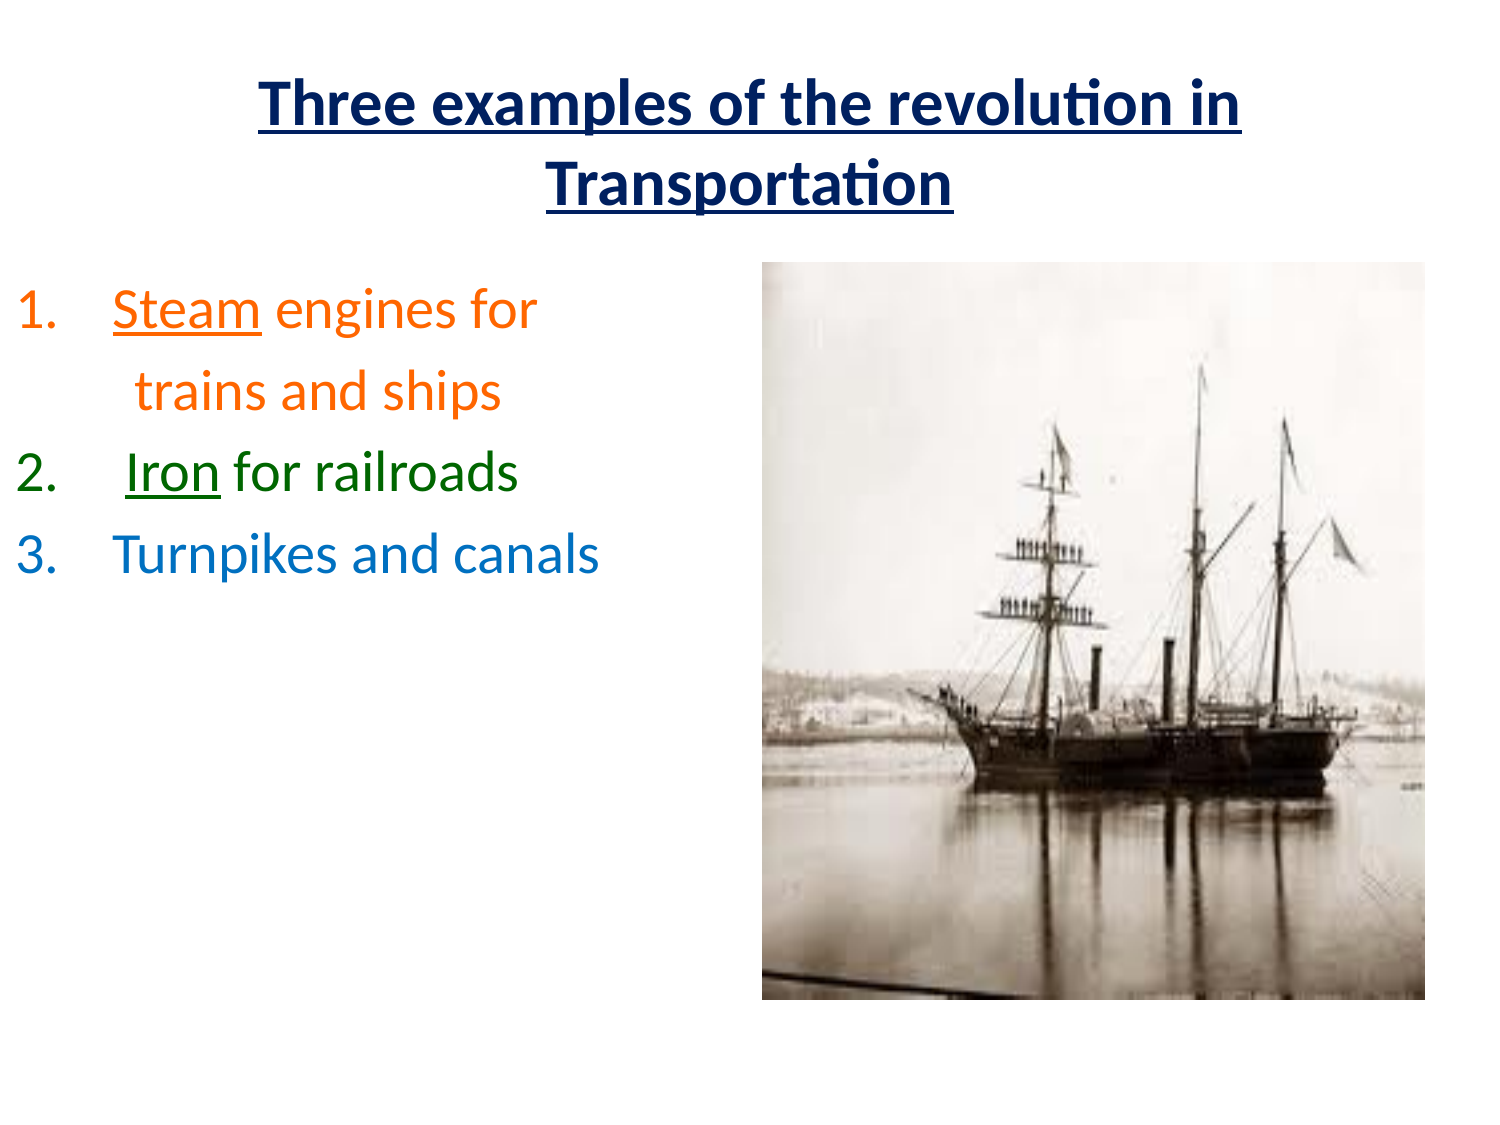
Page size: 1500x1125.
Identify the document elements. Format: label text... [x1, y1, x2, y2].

title Three examples of the revolution in Transportation [75, 45, 1425, 233]
list Steam engines for trains and ships 2. Iron for railroads 3. Turnpikes and canals [0, 262, 738, 1005]
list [762, 262, 1426, 1001]
